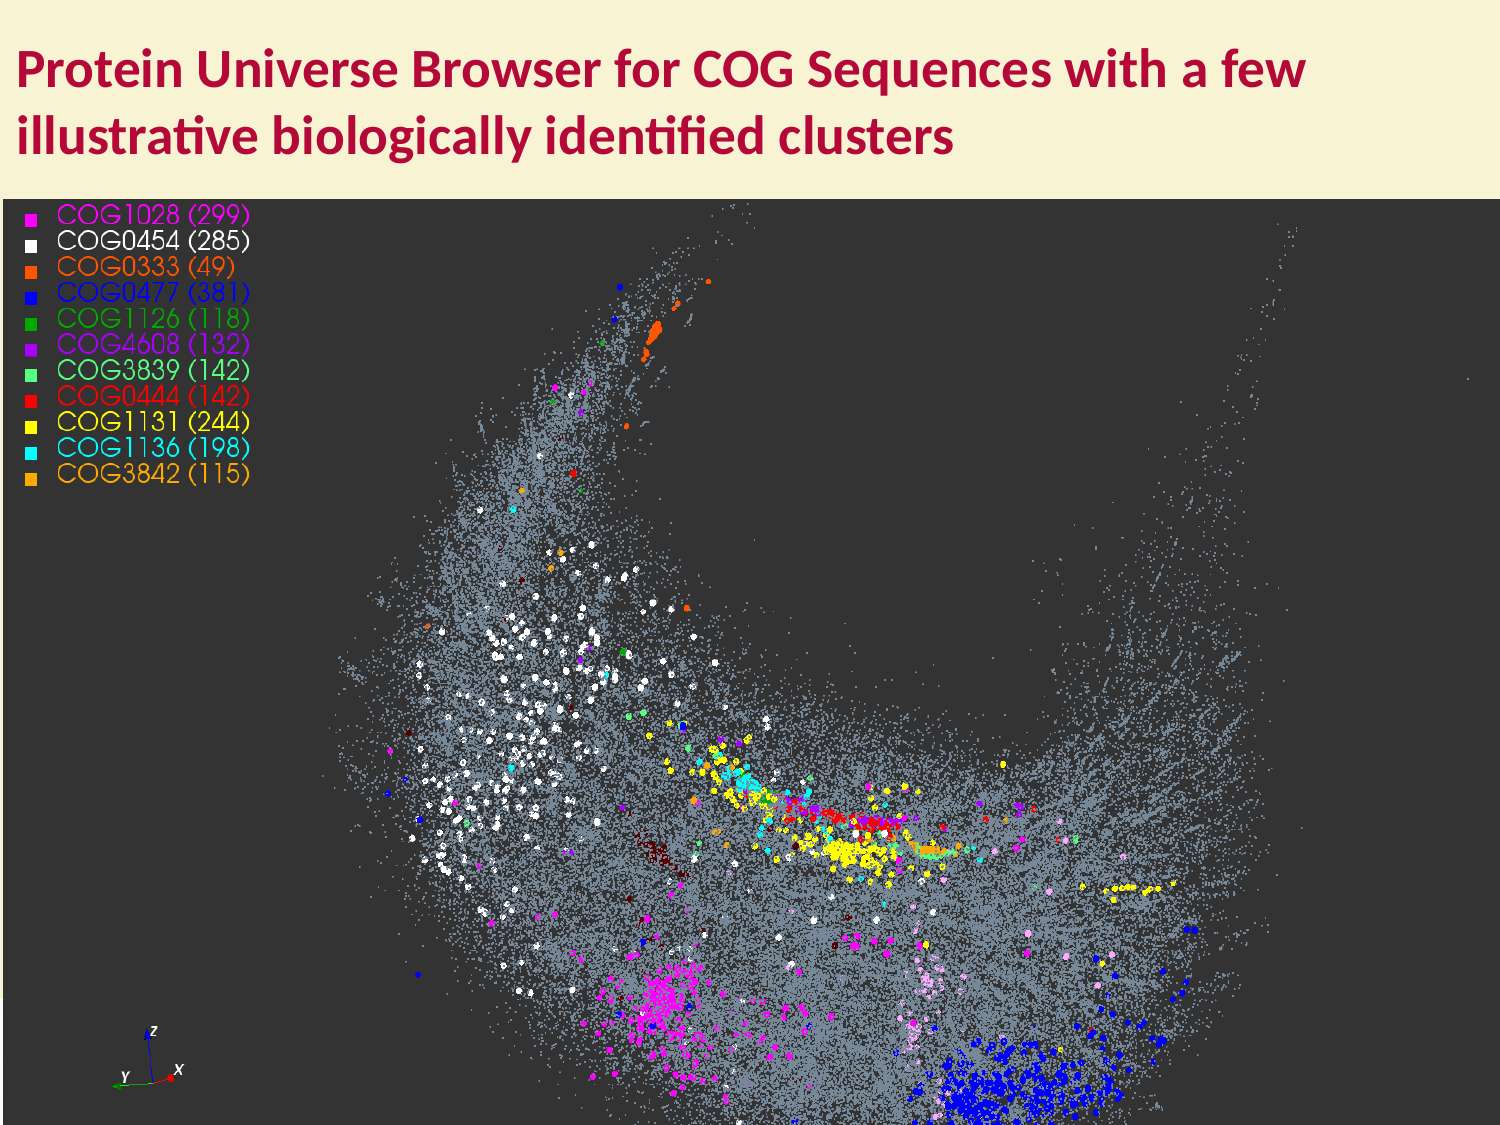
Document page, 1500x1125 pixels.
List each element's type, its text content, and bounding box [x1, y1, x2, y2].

picture [0, 199, 1500, 1125]
title Protein Universe Browser for COG Sequences with a few illustrative biologically identified clusters [0, 24, 1497, 175]
